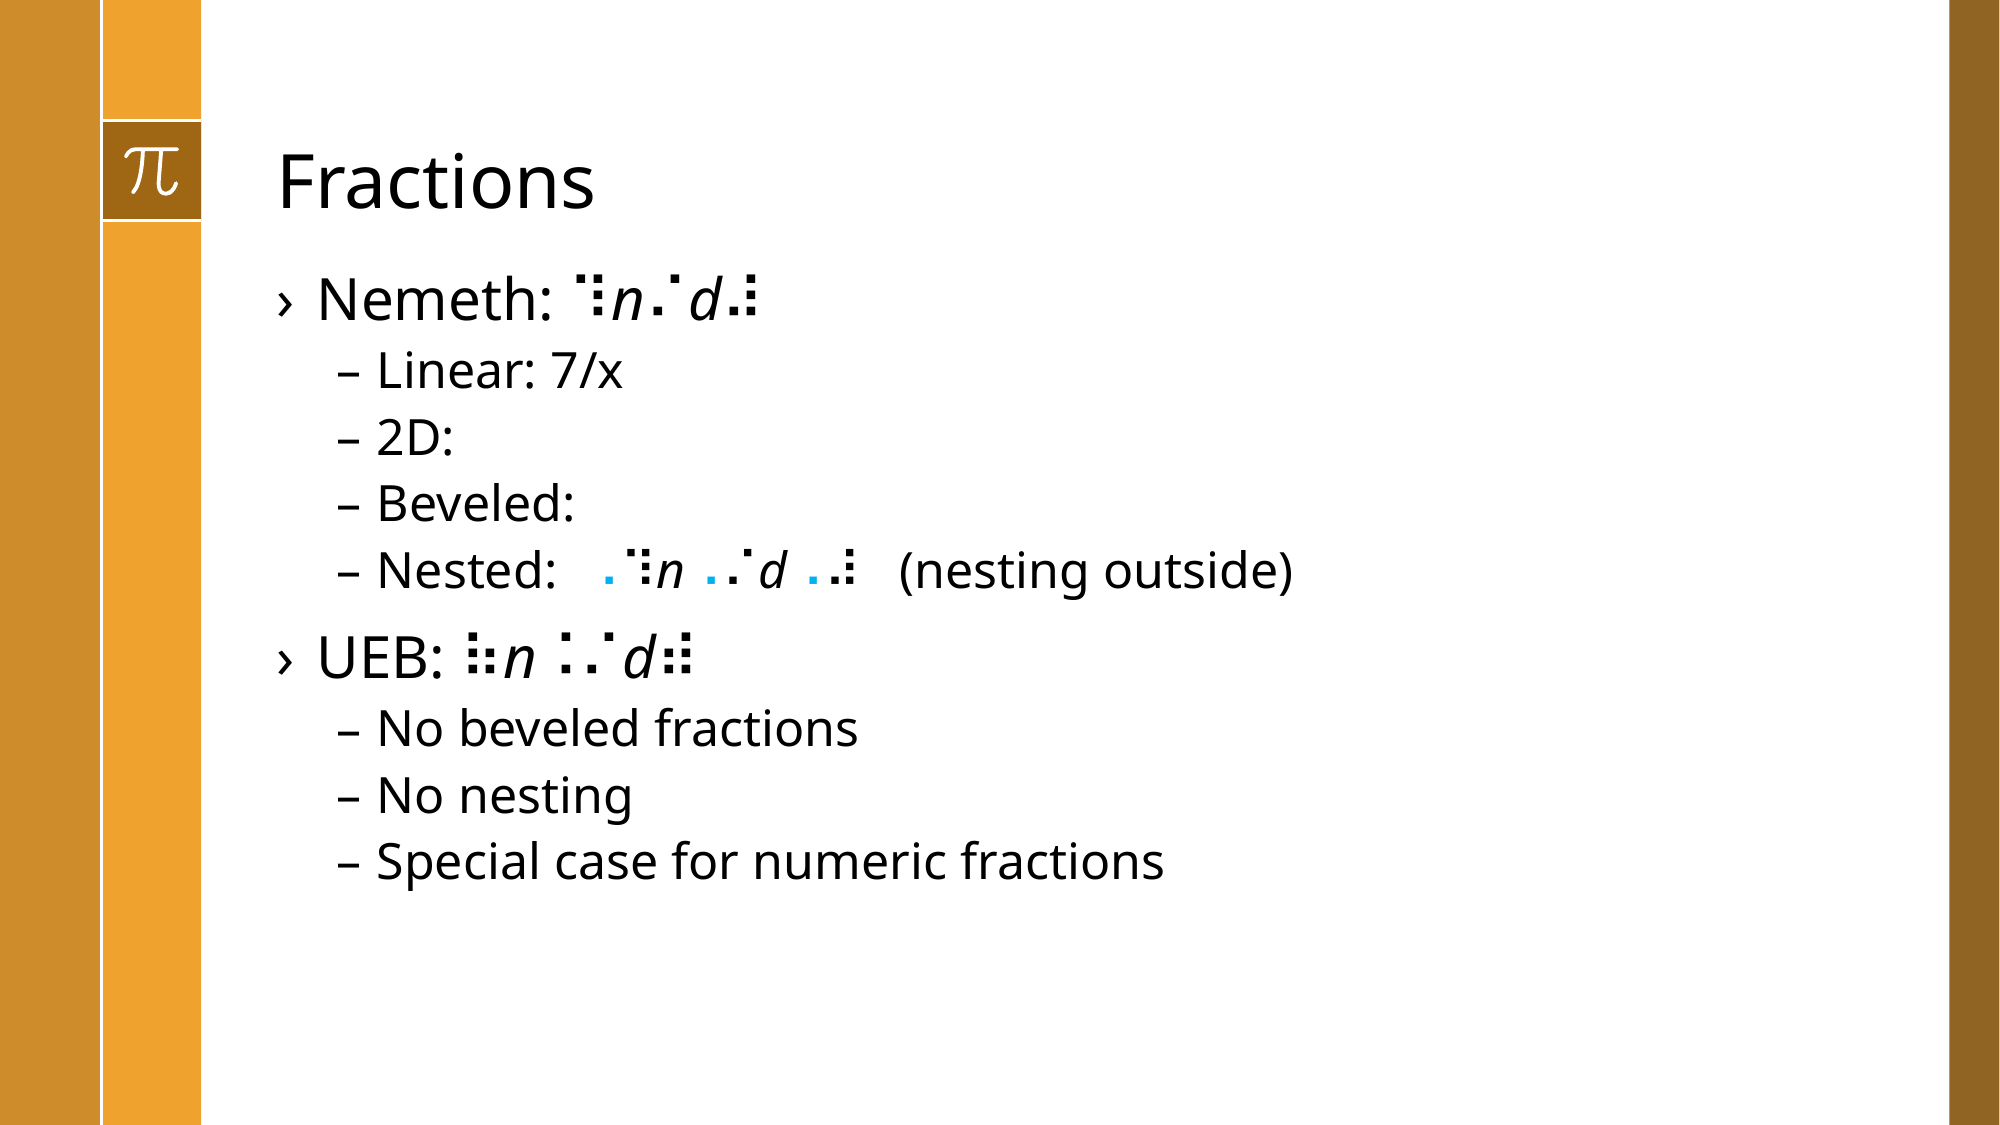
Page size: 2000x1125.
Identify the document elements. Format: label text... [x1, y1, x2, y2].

title Fractions [261, 29, 1867, 233]
